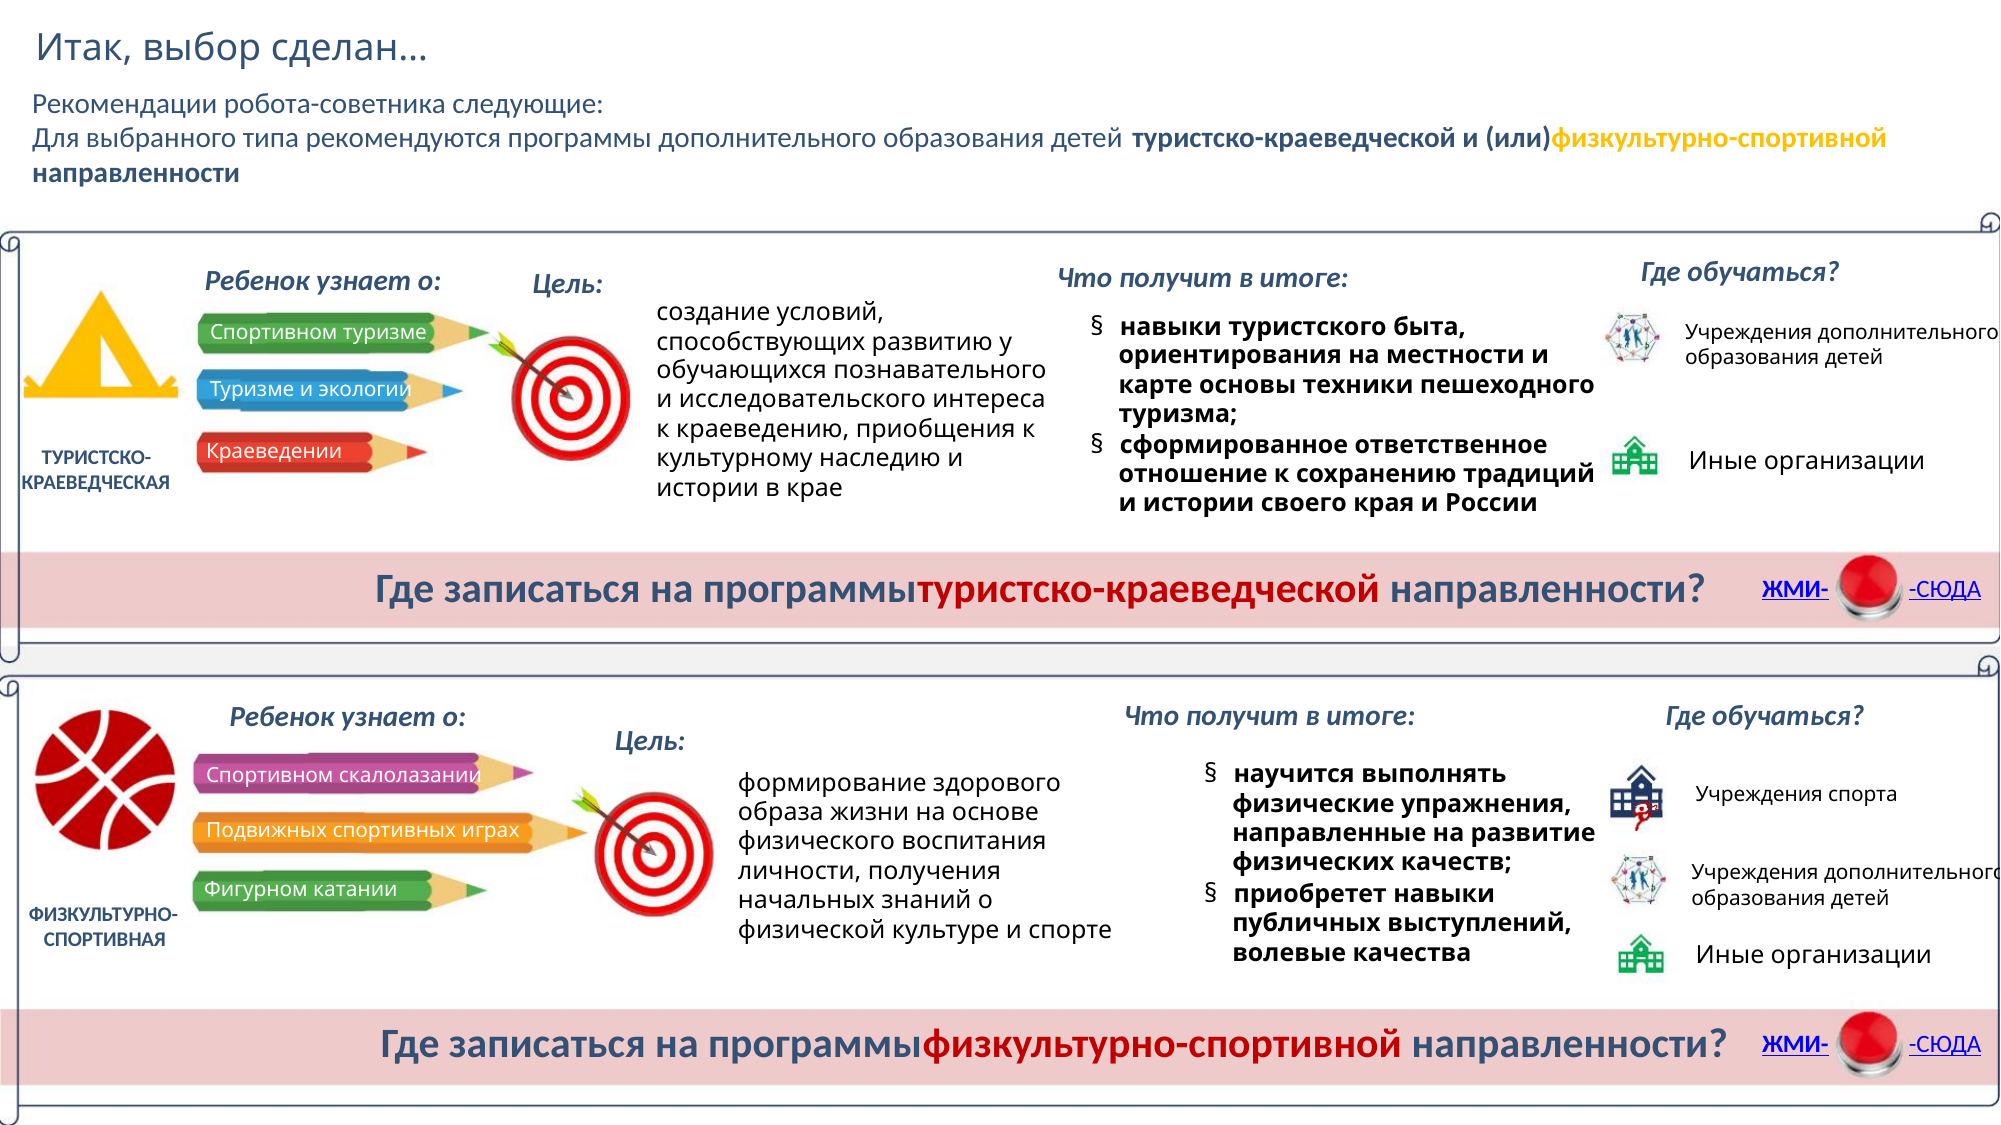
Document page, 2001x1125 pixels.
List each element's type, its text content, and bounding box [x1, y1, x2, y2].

text_box Ребенок узнает о: Спортивном скалолазании Подвижных спортивных играх [206, 701, 541, 842]
text_box Иные организации [1688, 448, 1943, 475]
text_box § научится выполнять [1204, 760, 1536, 788]
text_box Что получит в итоге: [1056, 262, 1392, 294]
text_box способствующих развитию у обучающихся познавательного и исследовательского интереса к краеведению, приобщения к культурному наследию и истории в крае [656, 328, 1084, 502]
text_box Рекомендации робота-советника следующие: Для выбранного типа рекомендуются программы дополнительного образования детей туристско-краеведческой и (или)физкультурно-спортивной направленности [32, 88, 2000, 188]
text_box Где обучаться? [1665, 701, 1911, 732]
text_box Где обучаться? [1640, 257, 1886, 288]
text_box Что получит в итоге: [1123, 701, 1459, 732]
text_box Учреждения дополнительного образования детей [1685, 322, 2000, 369]
text_box Иные организации [1695, 942, 1950, 970]
text_box § навыки туристского быта, ориентирования на местности и карте основы техники пешеходного туризма; § сформированное ответственное отношение к сохранению традиций и истории своего края и России [1090, 313, 1638, 517]
text_box -СЮДА [1908, 1031, 2000, 1058]
text_box Где записаться на программытуристско-краеведческой направленности? [375, 566, 1913, 611]
text_box создание условий, [656, 298, 911, 326]
text_box формирование здорового образа жизни на основе физического воспитания личности, получения начальных знаний о физической культуре и спорте [737, 770, 1146, 944]
text_box Итак, выбор сделан… [35, 28, 478, 68]
text_box Где записаться на программыфизкультурно-спортивной направленности? [380, 1022, 1937, 1066]
text_box Цель: [614, 726, 730, 757]
text_box [0, 0, 2000, 1125]
text_box ЖМИ- [1762, 576, 1867, 603]
text_box § приобретет навыки публичных выступлений, волевые качества [1204, 880, 1607, 967]
text_box ФИЗКУЛЬТУРНО- СПОРТИВНАЯ [28, 904, 213, 952]
text_box Спортивном туризме [210, 322, 445, 345]
text_box Цель: [532, 269, 648, 300]
text_box Фигурном катании [204, 878, 413, 901]
text_box ЖМИ- [1762, 1031, 1867, 1058]
text_box Ребенок узнает о: [204, 266, 486, 297]
text_box Учреждения дополнительного образования детей [1691, 862, 2000, 910]
text_box физические упражнения, направленные на развитие физических качеств; [1232, 791, 1624, 876]
text_box Туризме и экологии Краеведении [206, 379, 432, 464]
text_box Учреждения спорта [1695, 783, 1918, 806]
text_box ТУРИСТСКО- КРАЕВЕДЧЕСКАЯ [21, 446, 204, 494]
text_box -СЮДА [1908, 576, 2000, 603]
